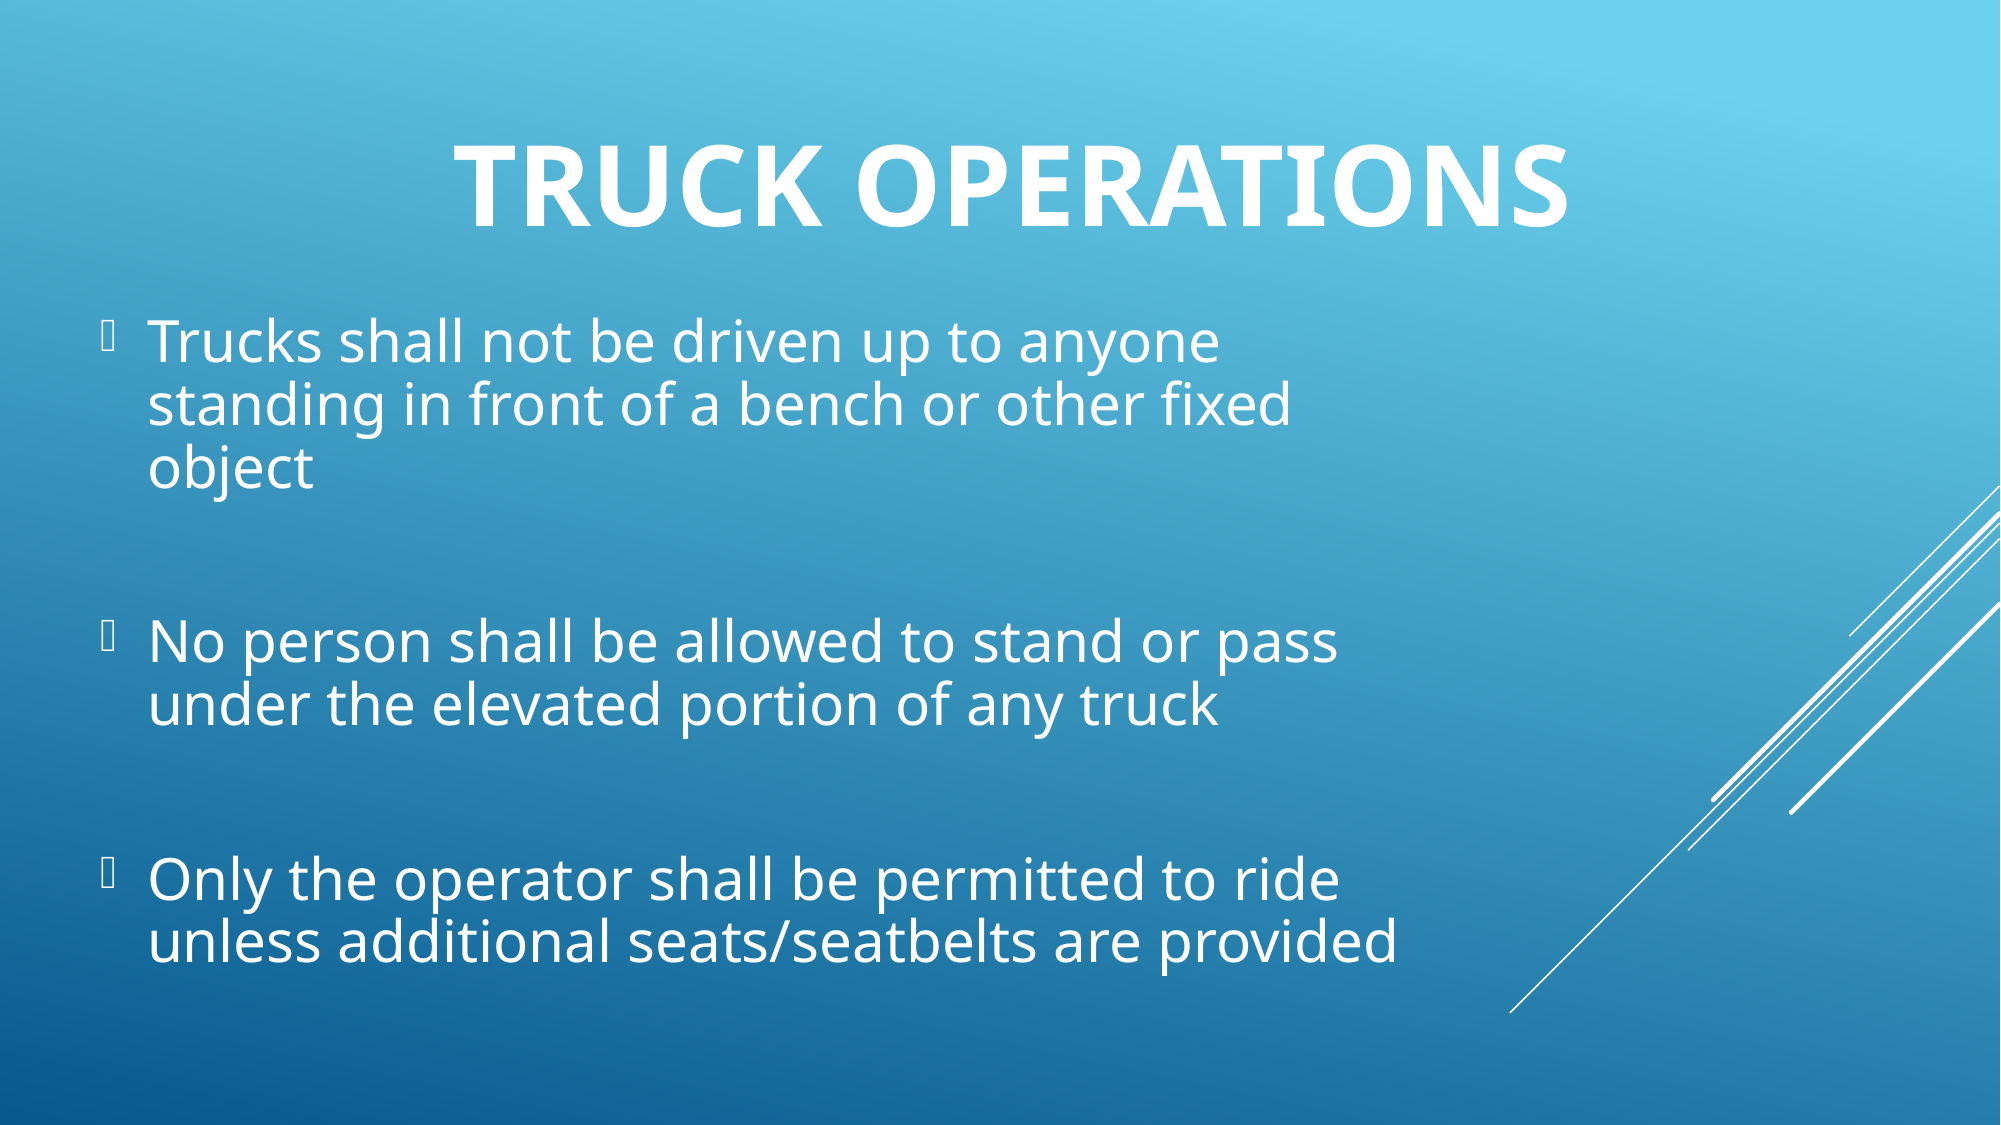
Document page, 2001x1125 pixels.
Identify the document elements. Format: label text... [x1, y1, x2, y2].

title Truck Operations [437, 87, 1713, 275]
list Trucks shall not be driven up to anyone standing in front of a bench or other fixed object No person shall be allowed to stand or pass under the elevated portion of any truck Only the operator shall be permitted to ride unless additional seats/seatbelts are provided [85, 249, 1436, 1125]
